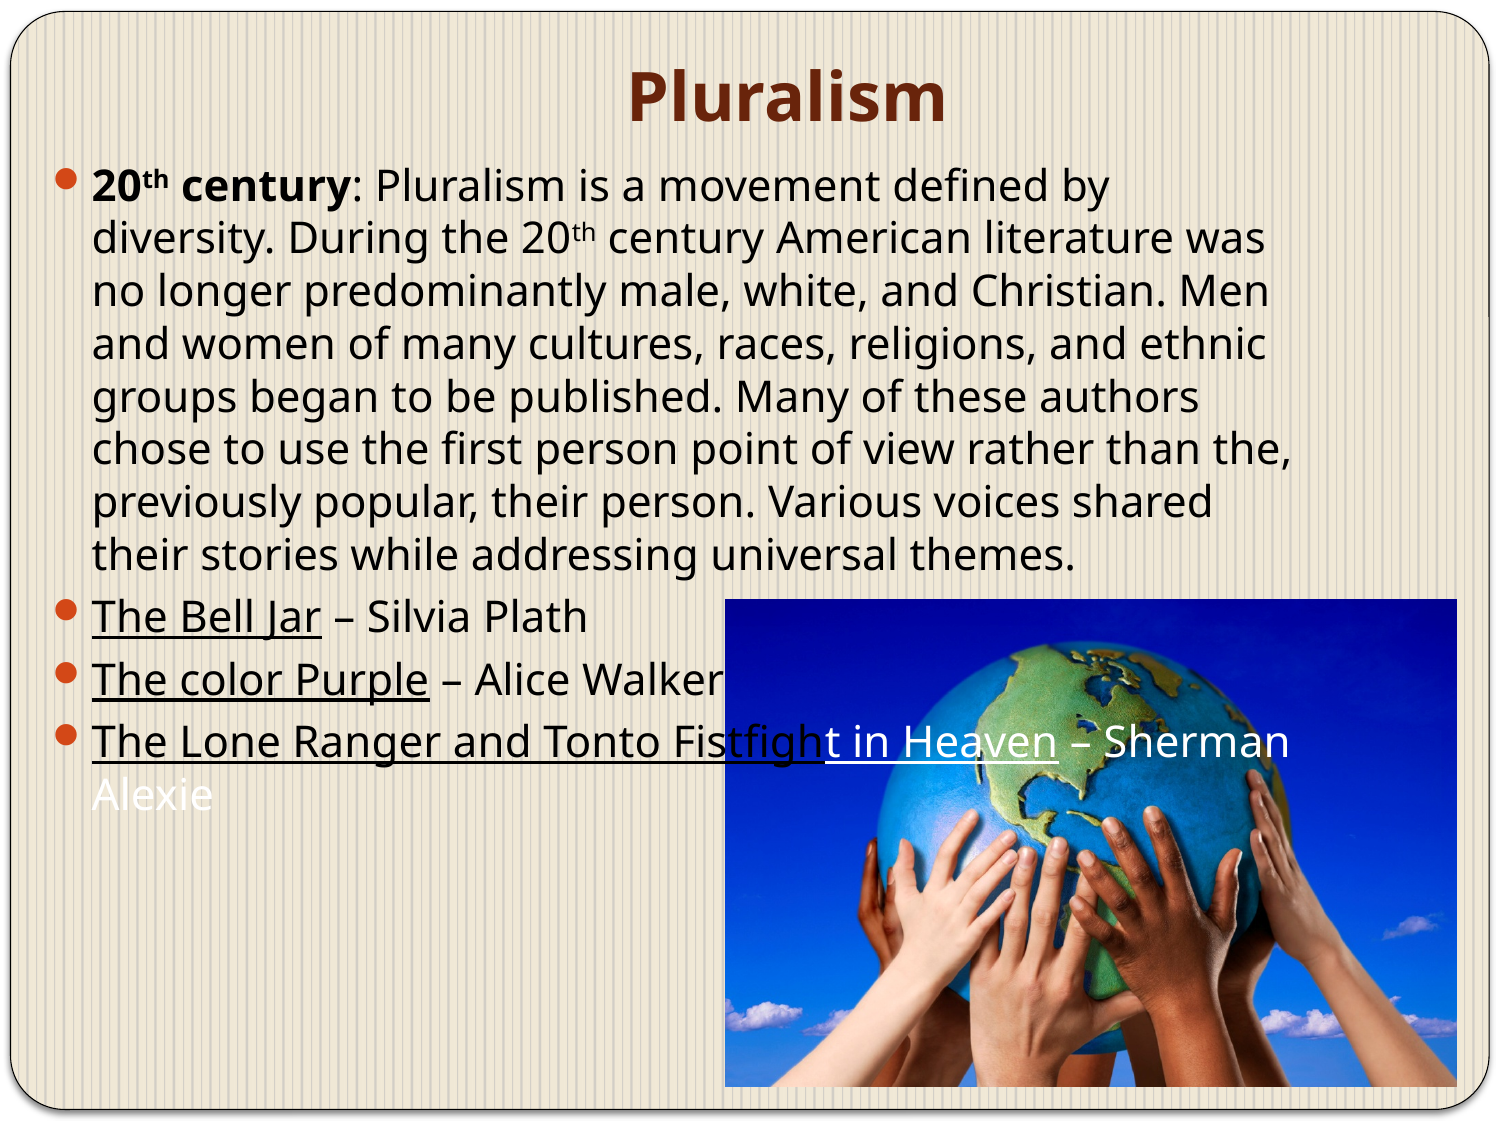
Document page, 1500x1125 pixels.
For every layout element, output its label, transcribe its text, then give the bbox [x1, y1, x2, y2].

picture [724, 599, 1457, 1087]
list 20th century: Pluralism is a movement defined by diversity. During the 20th century American literature was no longer predominantly male, white, and Christian. Men and women of many cultures, races, religions, and ethnic groups began to be published. Many of these authors chose to use the first person point of view rather than the, previously popular, their person. Various voices shared their stories while addressing universal themes. The Bell Jar – Silvia Plath The color Purple – Alice Walker The Lone Ranger and Tonto Fistfight in Heaven – Sherman Alexie [37, 149, 1313, 900]
title Pluralism [150, 45, 1425, 233]
